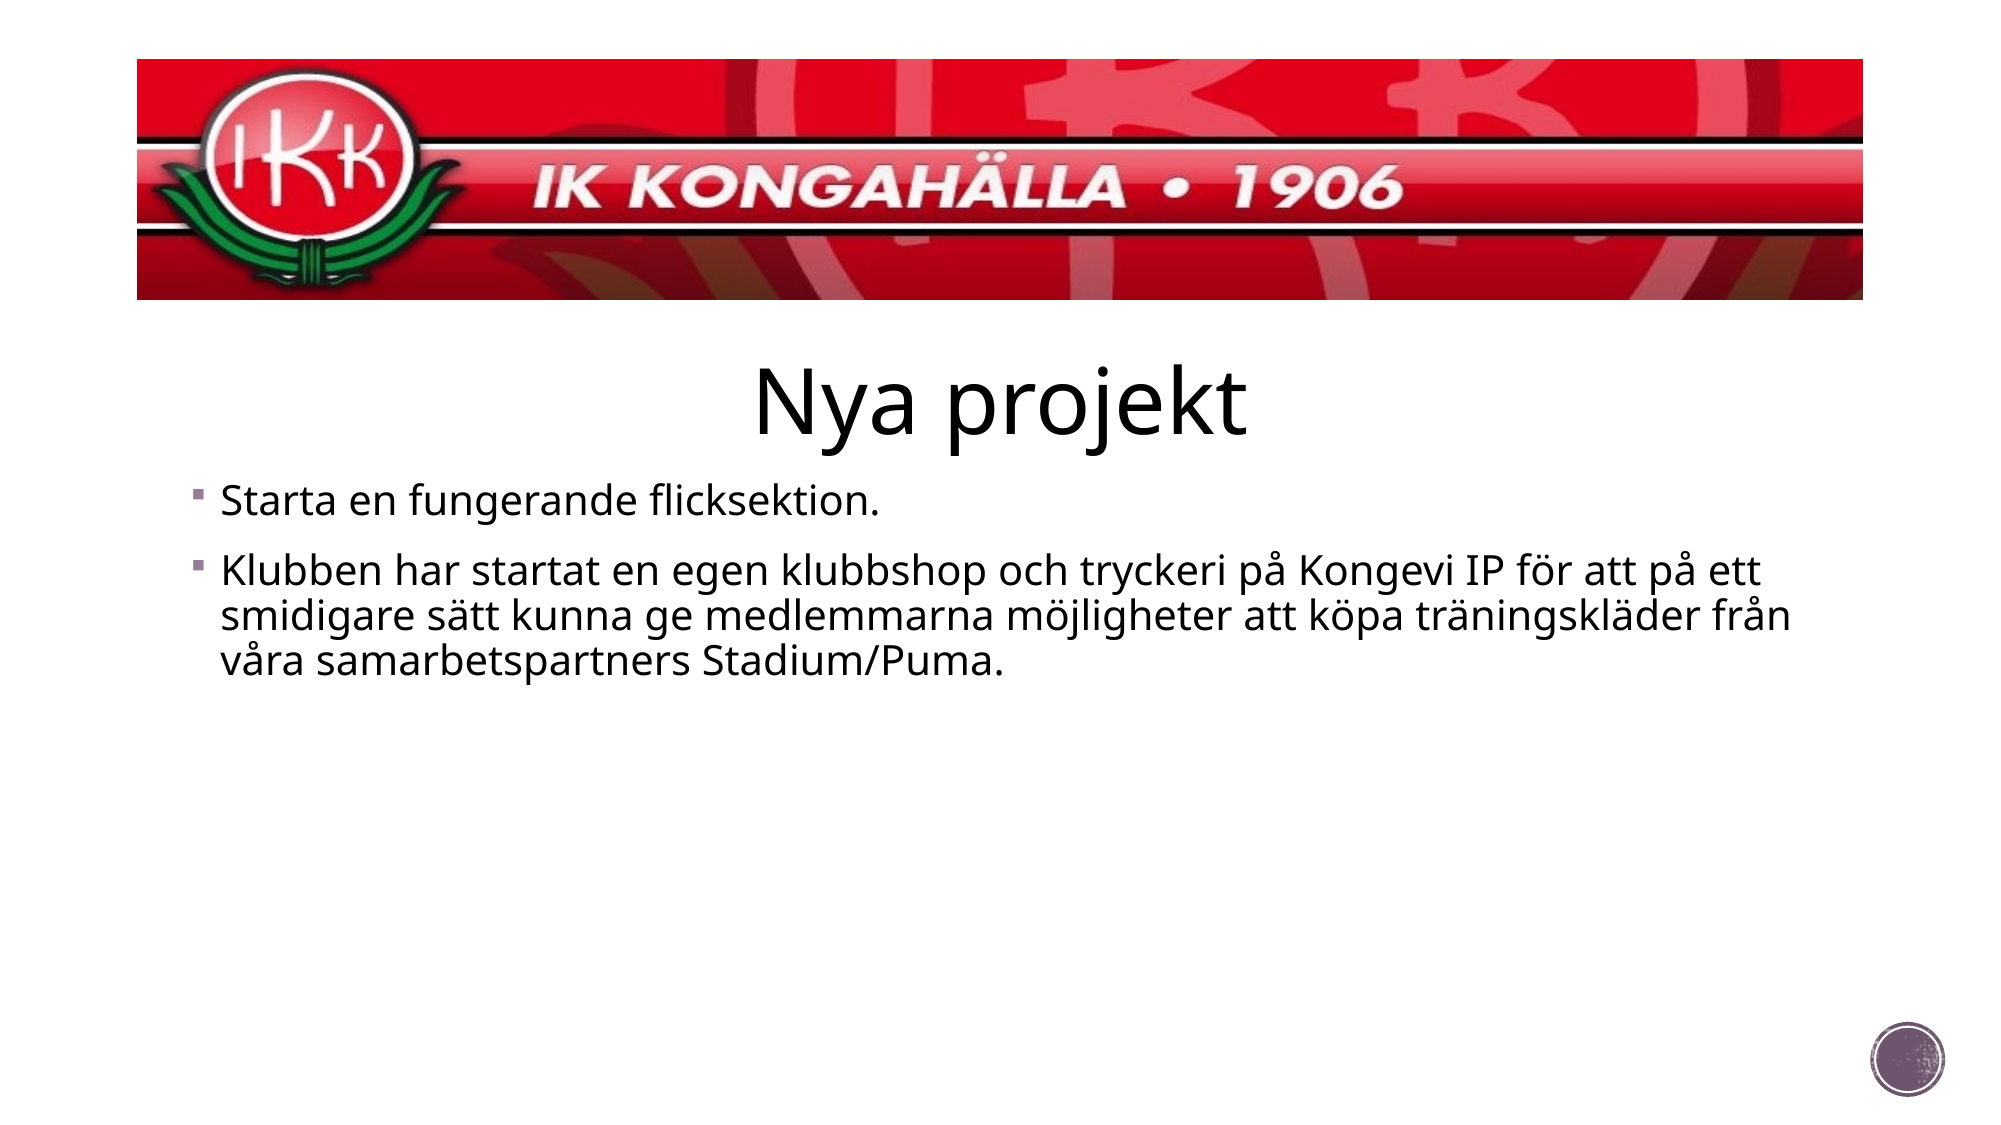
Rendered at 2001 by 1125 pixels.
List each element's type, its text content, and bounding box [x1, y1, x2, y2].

list Nya projekt Starta en fungerande flicksektion. Klubben har startat en egen klubbshop och tryckeri på Kongevi IP för att på ett smidigare sätt kunna ge medlemmarna möjligheter att köpa träningskläder från våra samarbetspartners Stadium/Puma. [175, 348, 1826, 1013]
picture [137, 59, 1863, 300]
